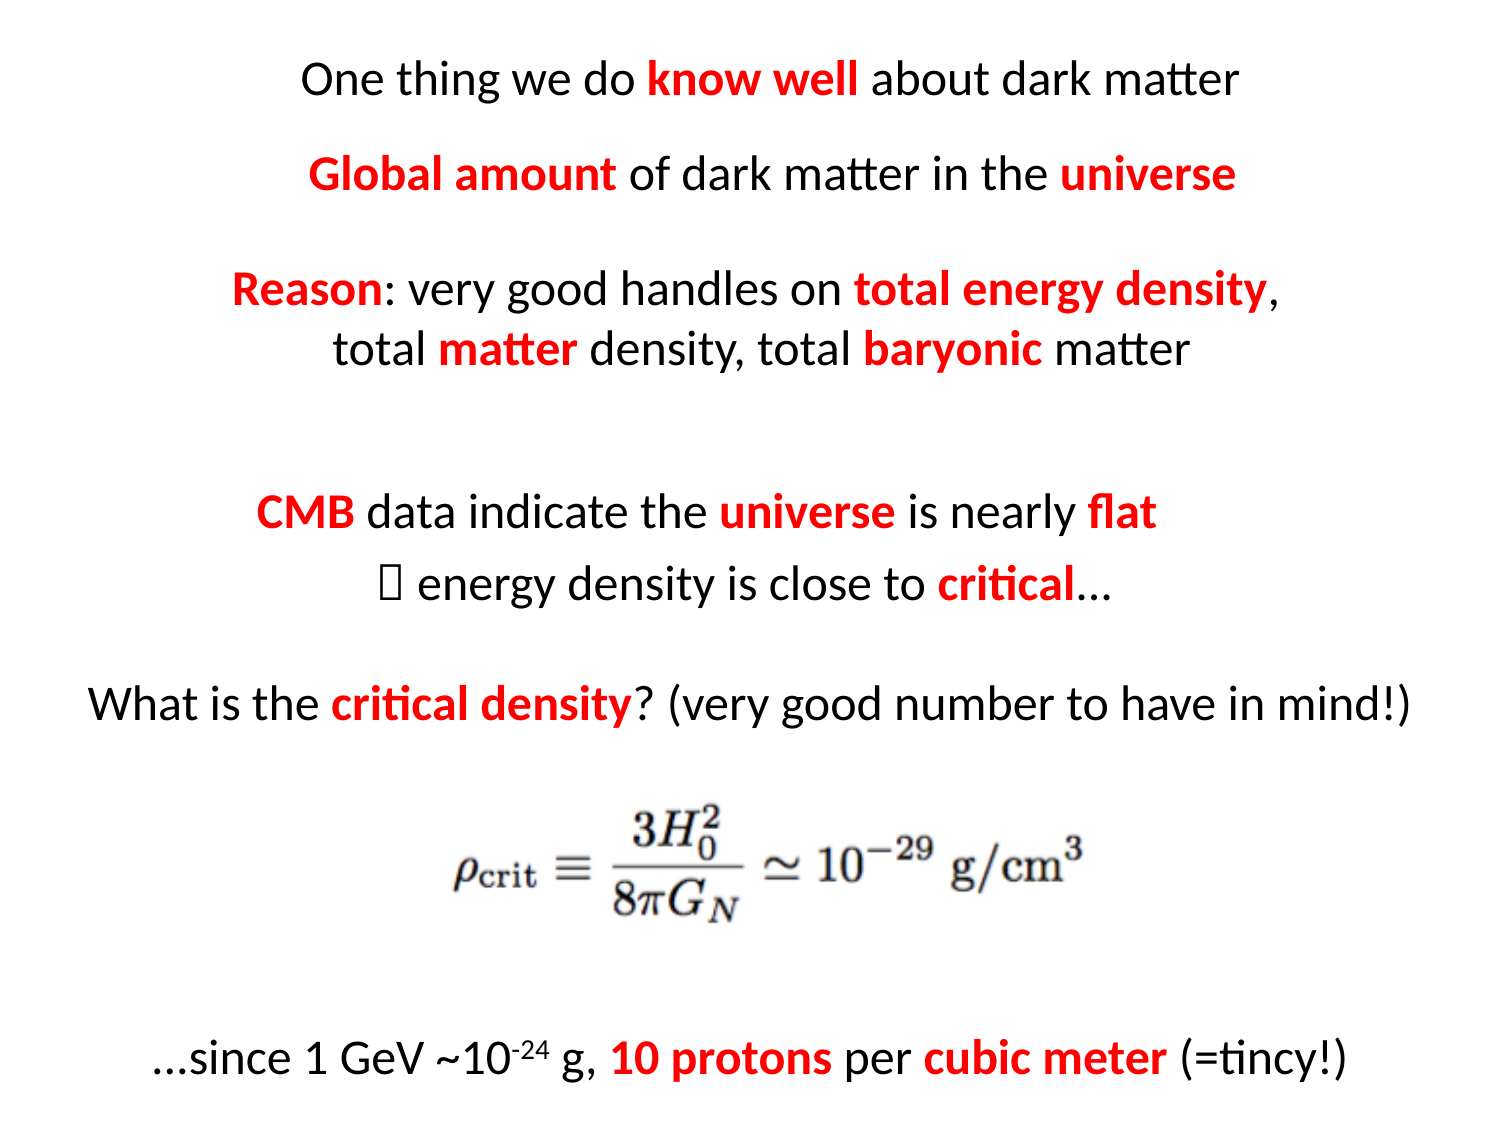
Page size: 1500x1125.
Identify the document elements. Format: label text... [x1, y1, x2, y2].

text_box Global amount of dark matter in the universe [293, 132, 1252, 208]
text_box One thing we do know well about dark matter [285, 37, 1256, 113]
picture [411, 778, 1089, 939]
text_box  energy density is close to critical... What is the critical density? (very good number to have in mind!) [67, 542, 1433, 738]
text_box ...since 1 GeV ~10-24 g, 10 protons per cubic meter (=tincy!) [102, 1017, 1398, 1092]
text_box Reason: very good handles on total energy density, total matter density, total baryonic matter [67, 248, 1457, 383]
text_box CMB data indicate the universe is nearly flat [242, 470, 1258, 542]
